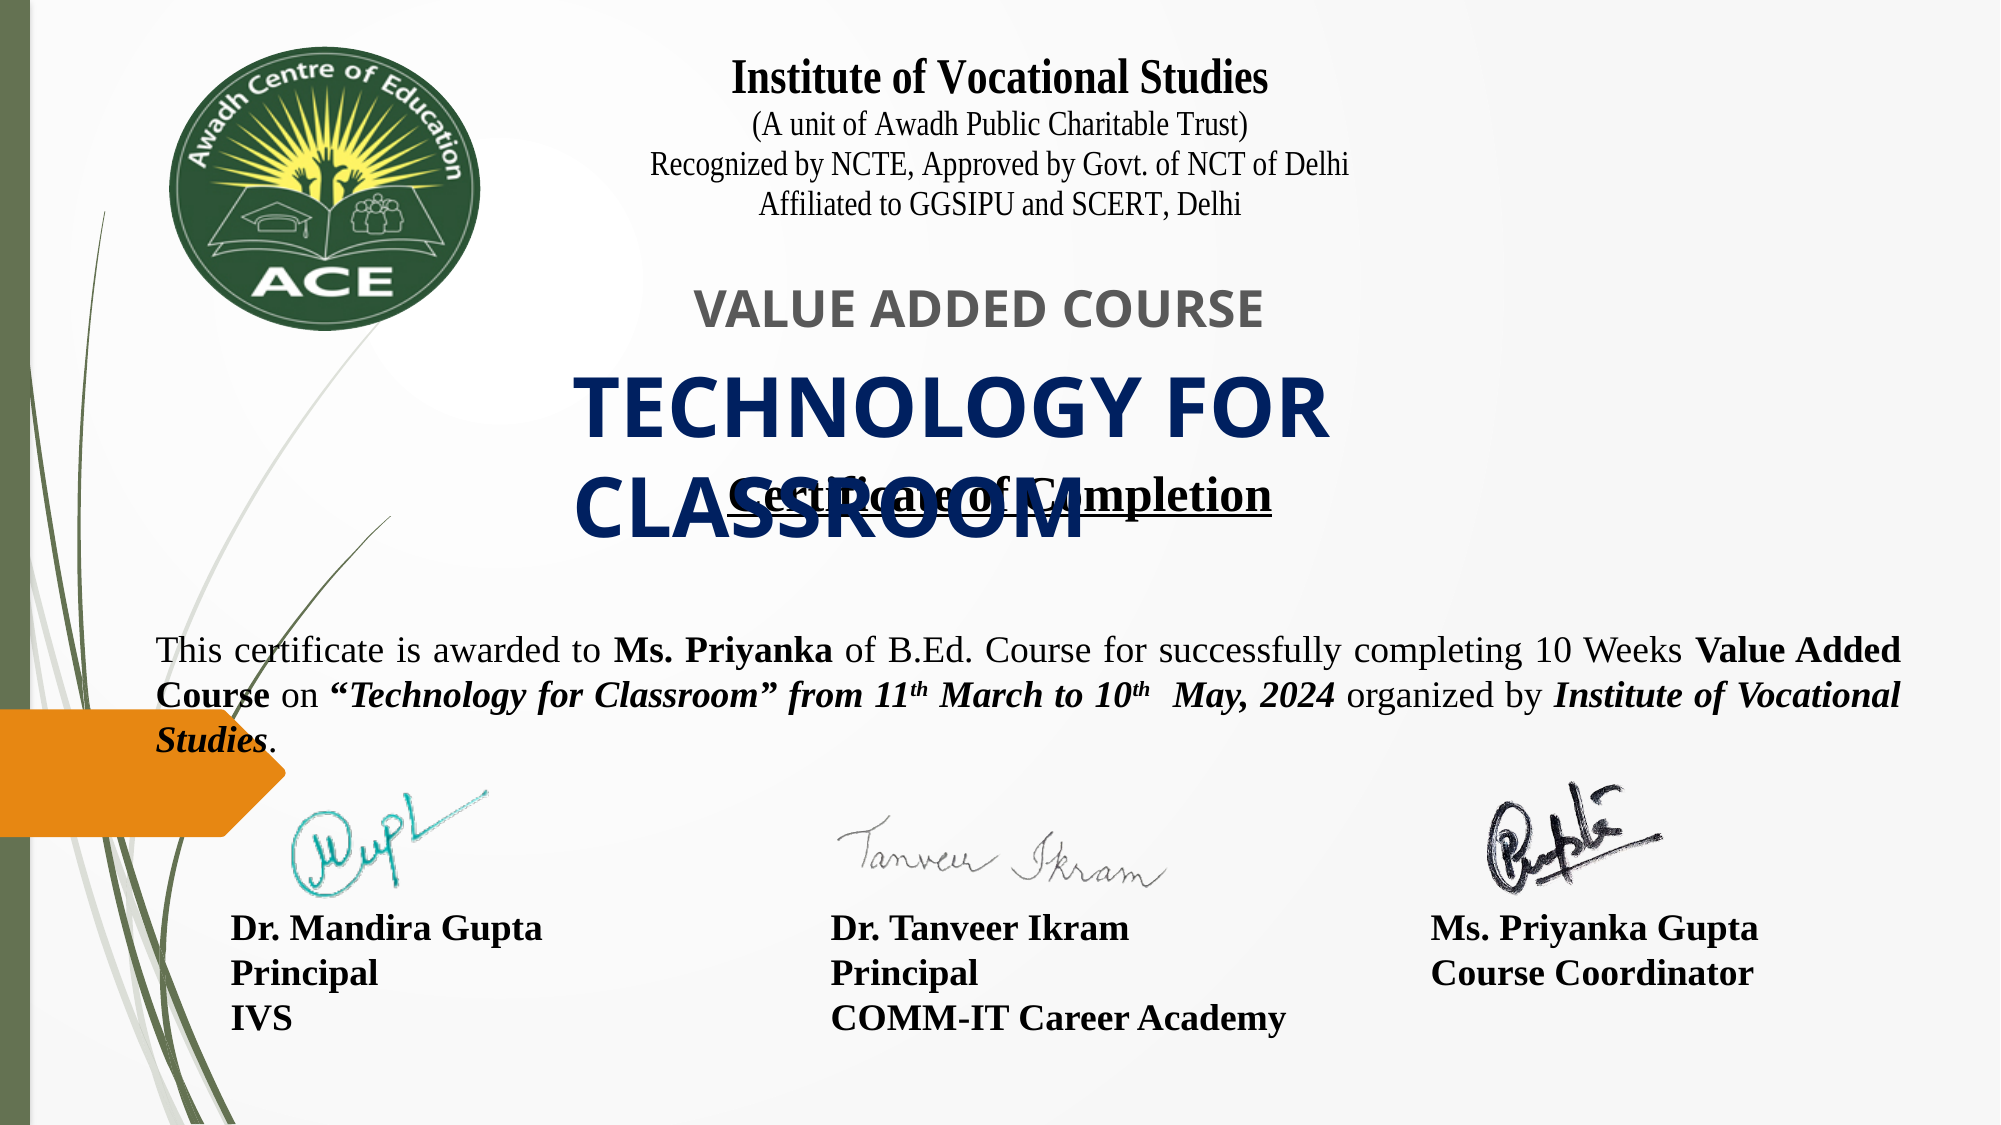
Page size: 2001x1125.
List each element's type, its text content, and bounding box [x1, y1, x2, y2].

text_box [281, 772, 1676, 906]
text_box This certificate is awarded to Ms. Priyanka of B.Ed. Course for successfully completing 10 Weeks Value Added Course on “Technology for Classroom” from 11th March to 10th May, 2024 organized by Institute of Vocational Studies. [140, 617, 1916, 768]
subtitle VALUE ADDED COURSE [678, 268, 1395, 346]
picture [168, 46, 1676, 332]
text_box TECHNOLOGY FOR CLASSROOM [557, 346, 1553, 425]
text_box Certificate of Completion [605, 453, 1395, 529]
text_box Dr. Mandira Gupta Dr. Tanveer Ikram Ms. Priyanka Gupta Principal Principal Course Coordinator IVS COMM-IT Career Academy [65, 895, 1825, 1046]
